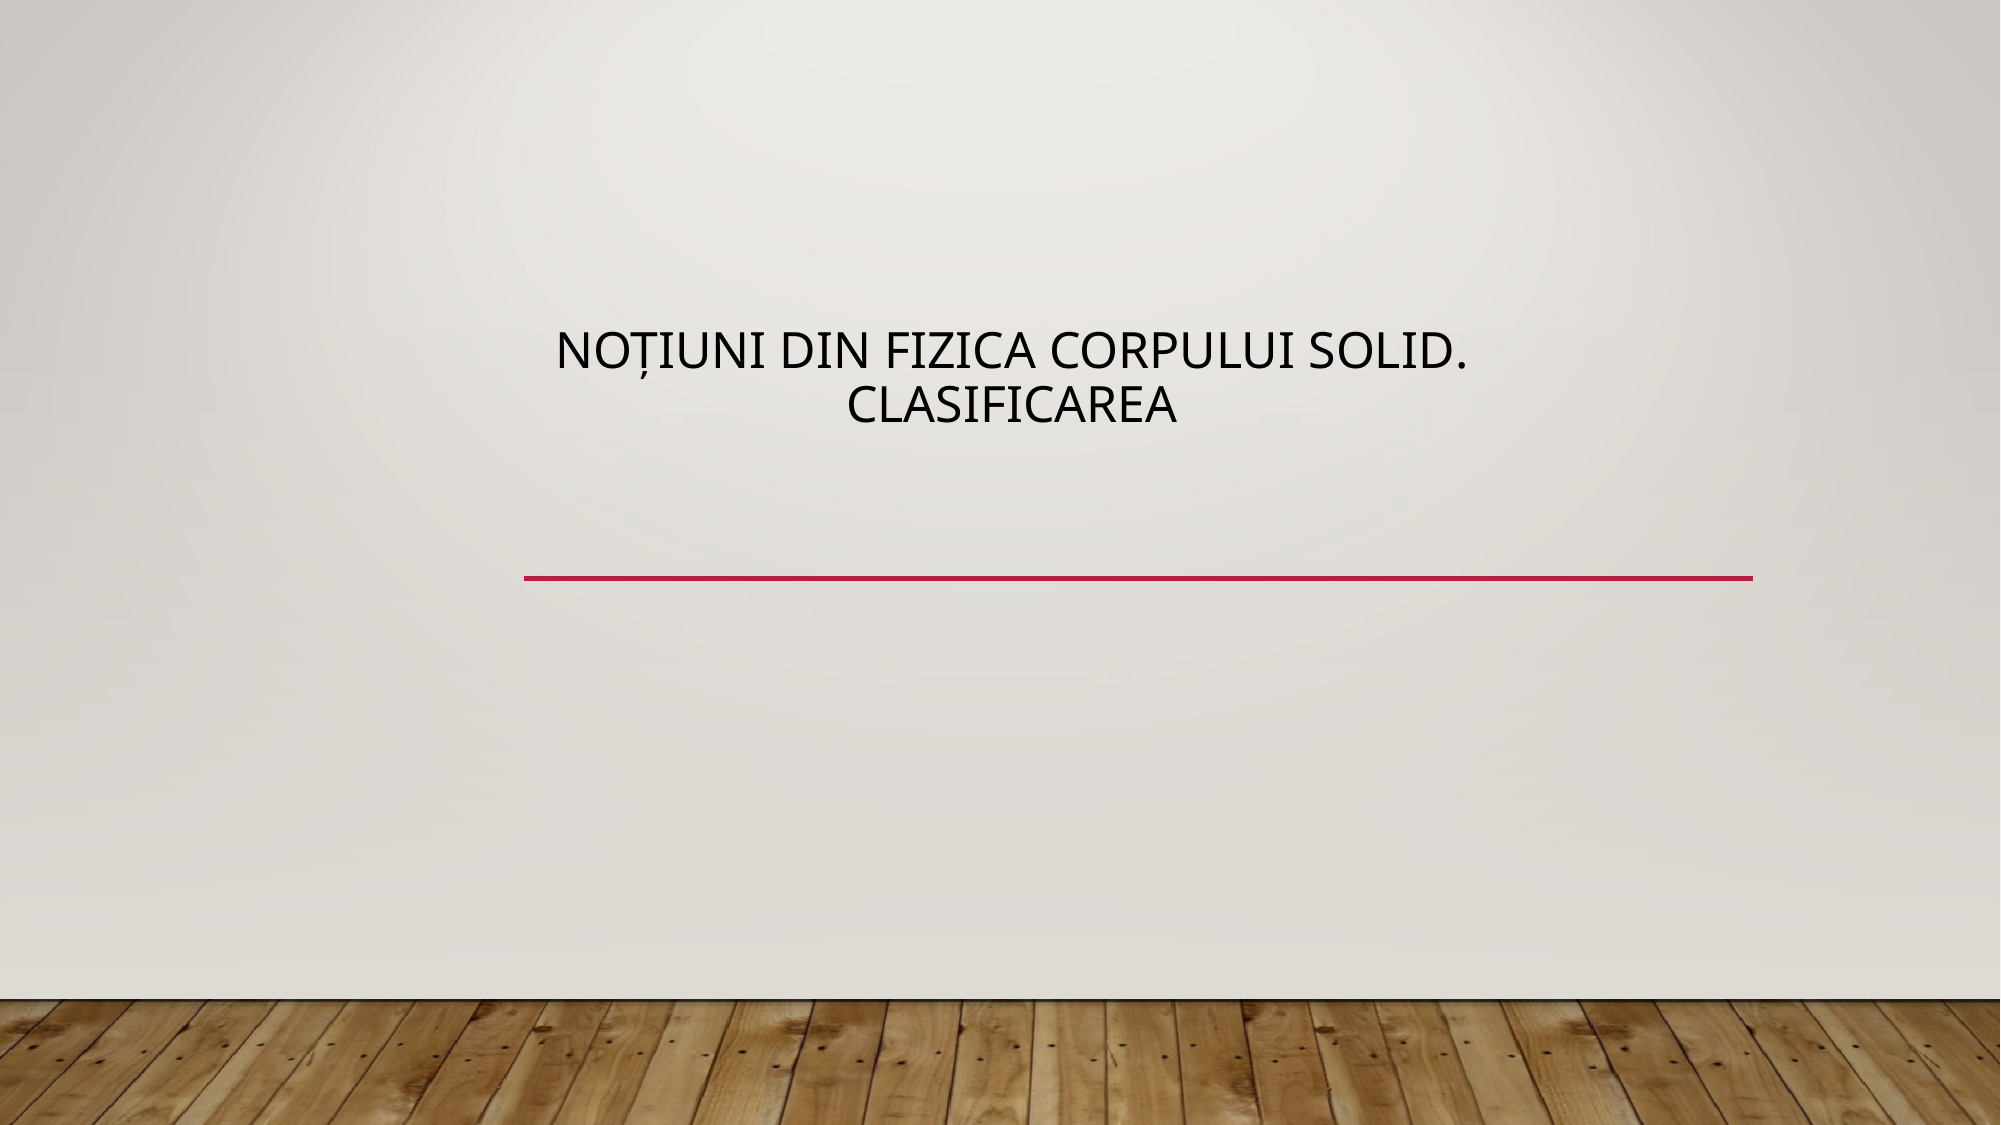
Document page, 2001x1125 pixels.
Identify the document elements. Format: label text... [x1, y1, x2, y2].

picture [0, 999, 2001, 1125]
title noțiuni din fizica corpului solid. Clasificarea [374, 247, 1650, 548]
picture [0, 0, 2001, 395]
